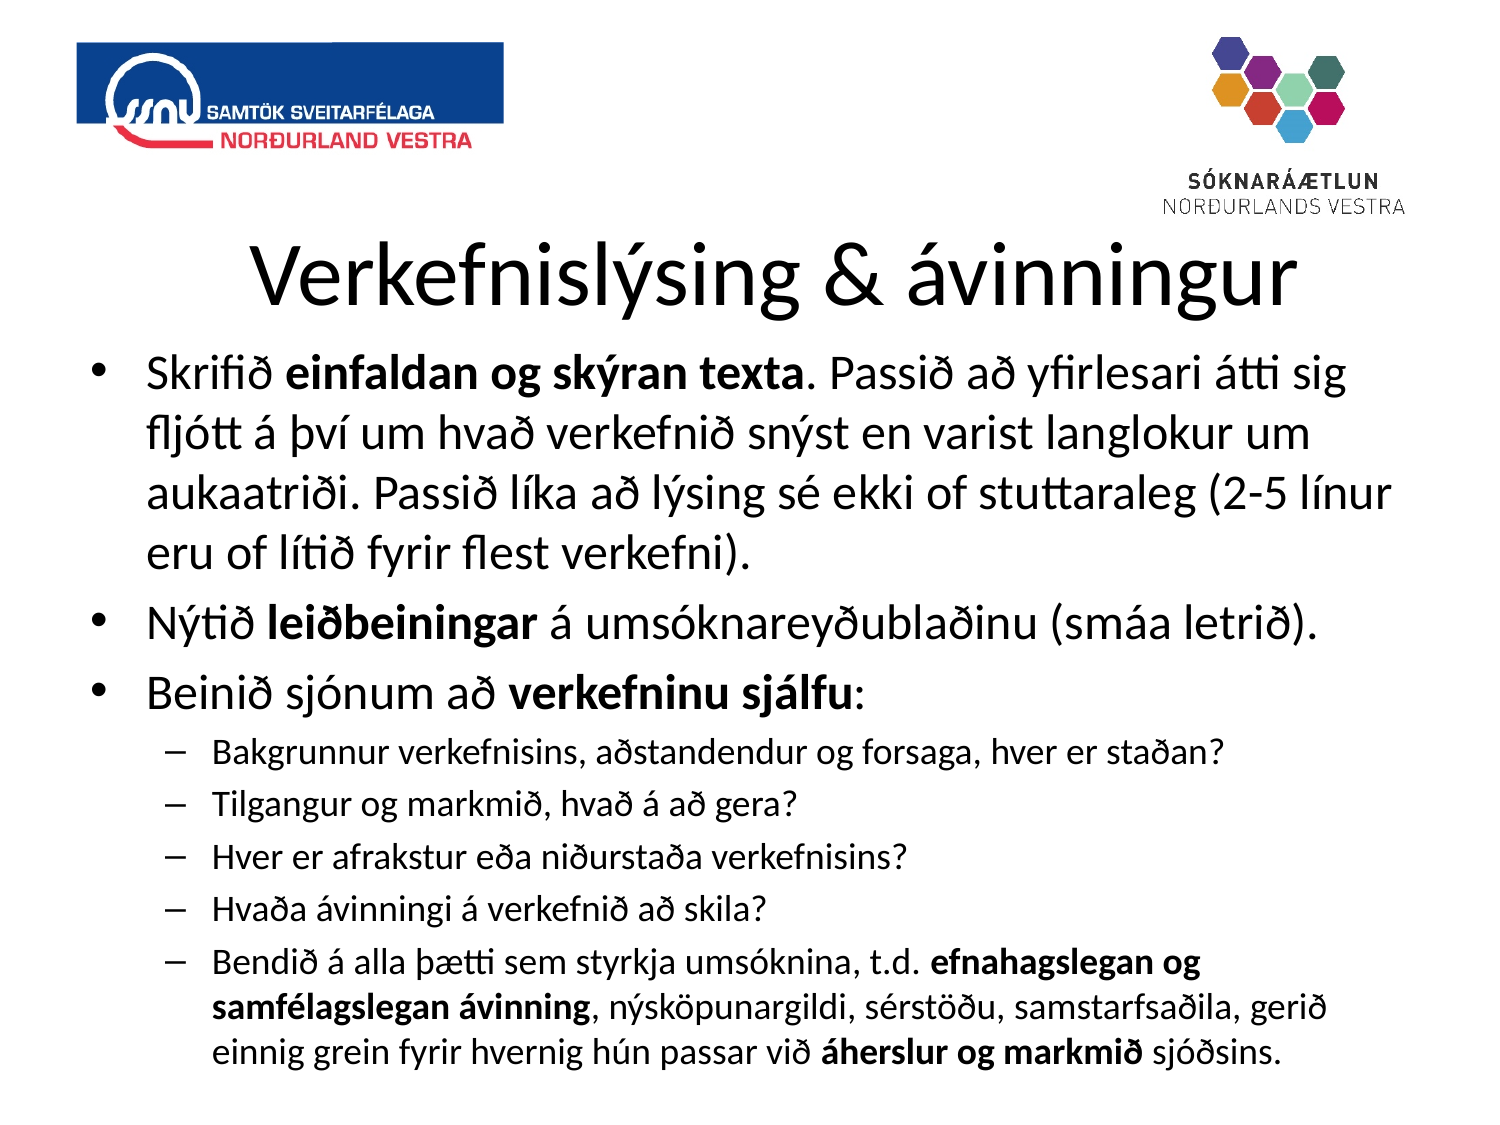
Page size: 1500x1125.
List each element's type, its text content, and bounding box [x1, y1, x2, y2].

title Verkefnislýsing & ávinningur [100, 174, 1451, 363]
picture [76, 42, 504, 191]
picture [1151, 30, 1420, 174]
list Skrifið einfaldan og skýran texta. Passið að yfirlesari átti sig fljótt á því um hvað verkefnið snýst en varist langlokur um aukaatriði. Passið líka að lýsing sé ekki of stuttaraleg (2-5 línur eru of lítið fyrir flest verkefni). Nýtið leiðbeiningar á umsóknareyðublaðinu (smáa letrið). Beinið sjónum að verkefninu sjálfu: Bakgrunnur verkefnisins, aðstandendur og forsaga, hver er staðan? Tilgangur og markmið, hvað á að gera? Hver er afrakstur eða niðurstaða verkefnisins? Hvaða ávinningi á verkefnið að skila? Bendið á alla þætti sem styrkja umsóknina, t.d. efnahagslegan og samfélagslegan ávinning, nýsköpunargildi, sérstöðu, samstarfsaðila, gerið einnig grein fyrir hvernig hún passar við áherslur og markmið sjóðsins. [74, 331, 1426, 884]
